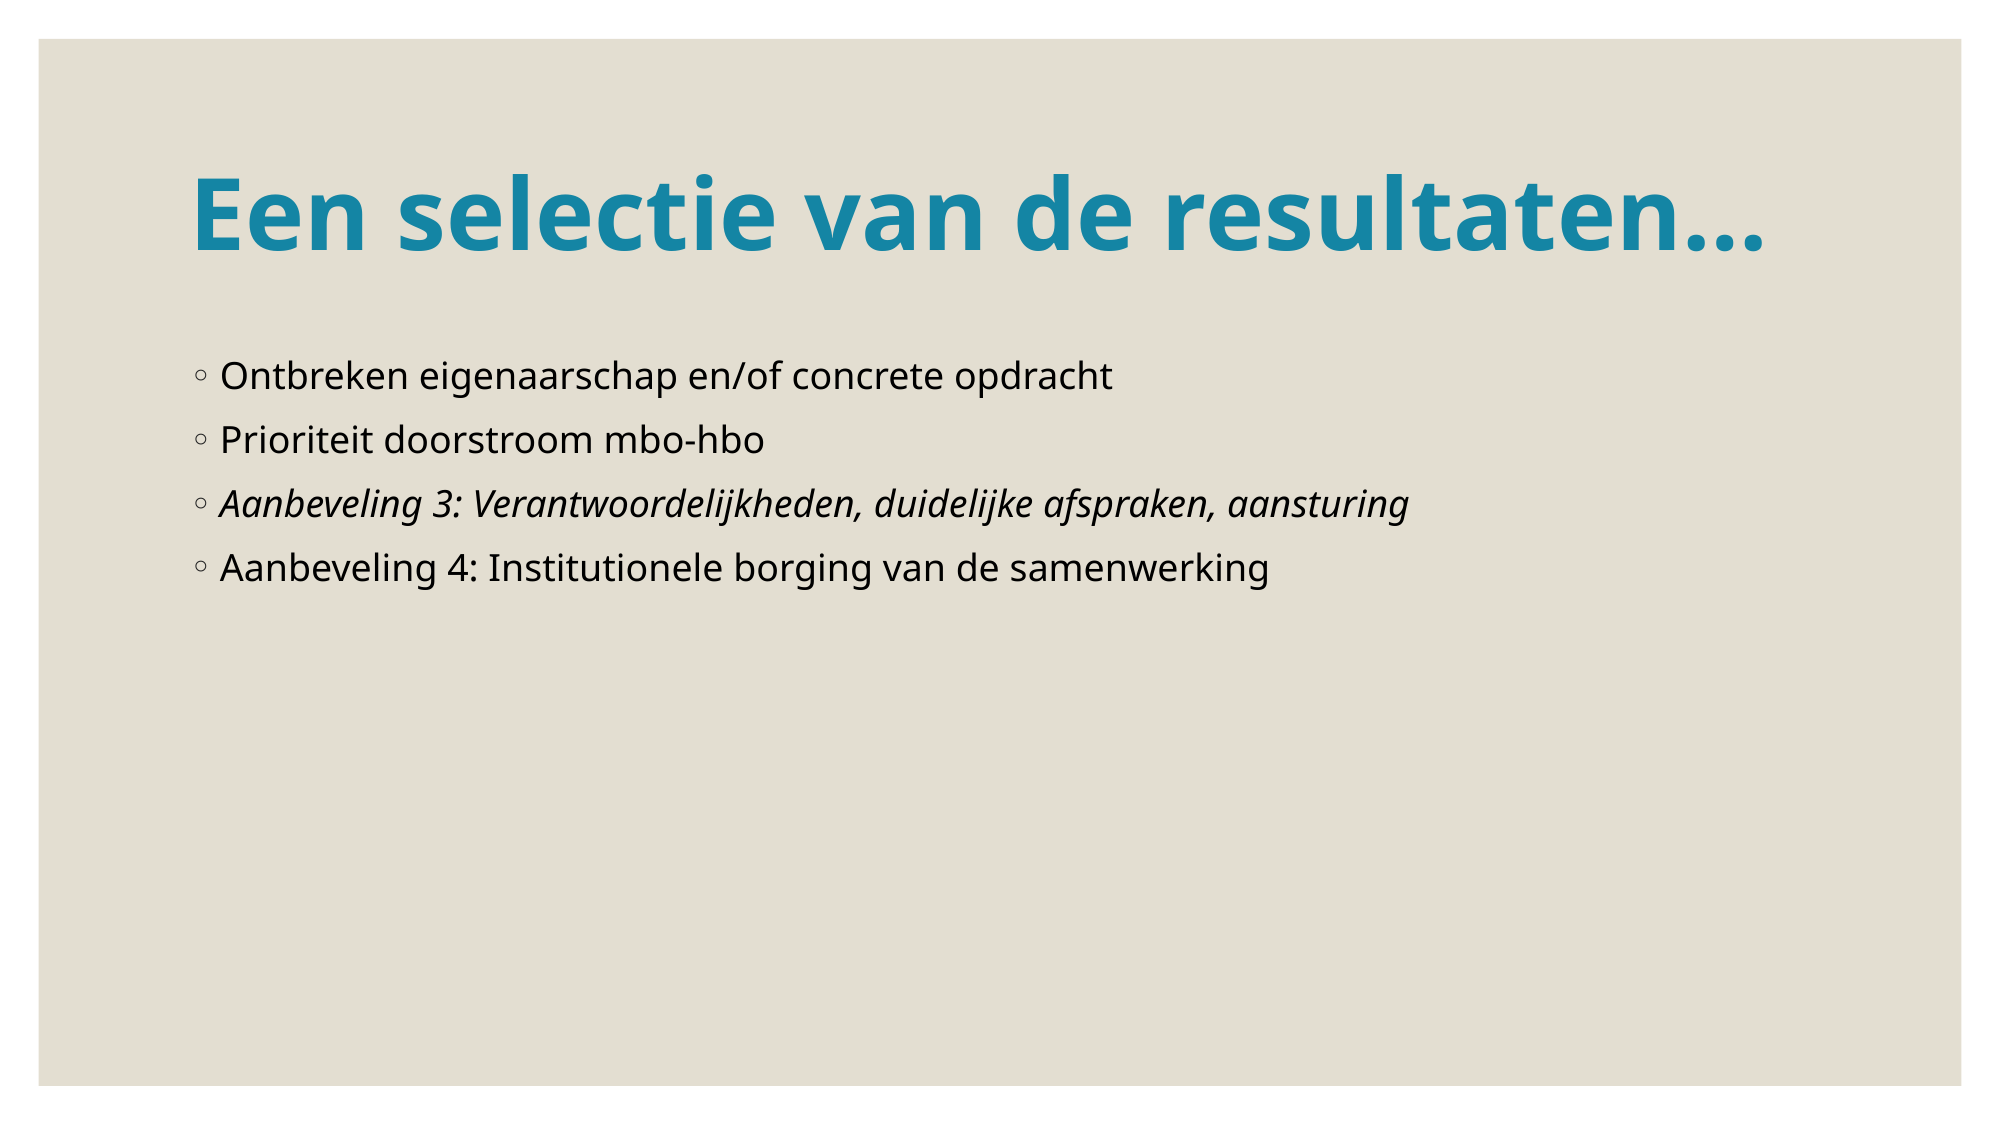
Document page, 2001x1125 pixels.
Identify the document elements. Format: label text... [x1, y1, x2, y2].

list Ontbreken eigenaarschap en/of concrete opdracht Prioriteit doorstroom mbo-hbo Aanbeveling 3: Verantwoordelijkheden, duidelijke afspraken, aansturing Aanbeveling 4: Institutionele borging van de samenwerking [174, 345, 1825, 990]
title Een selectie van de resultaten… [174, 105, 1825, 331]
